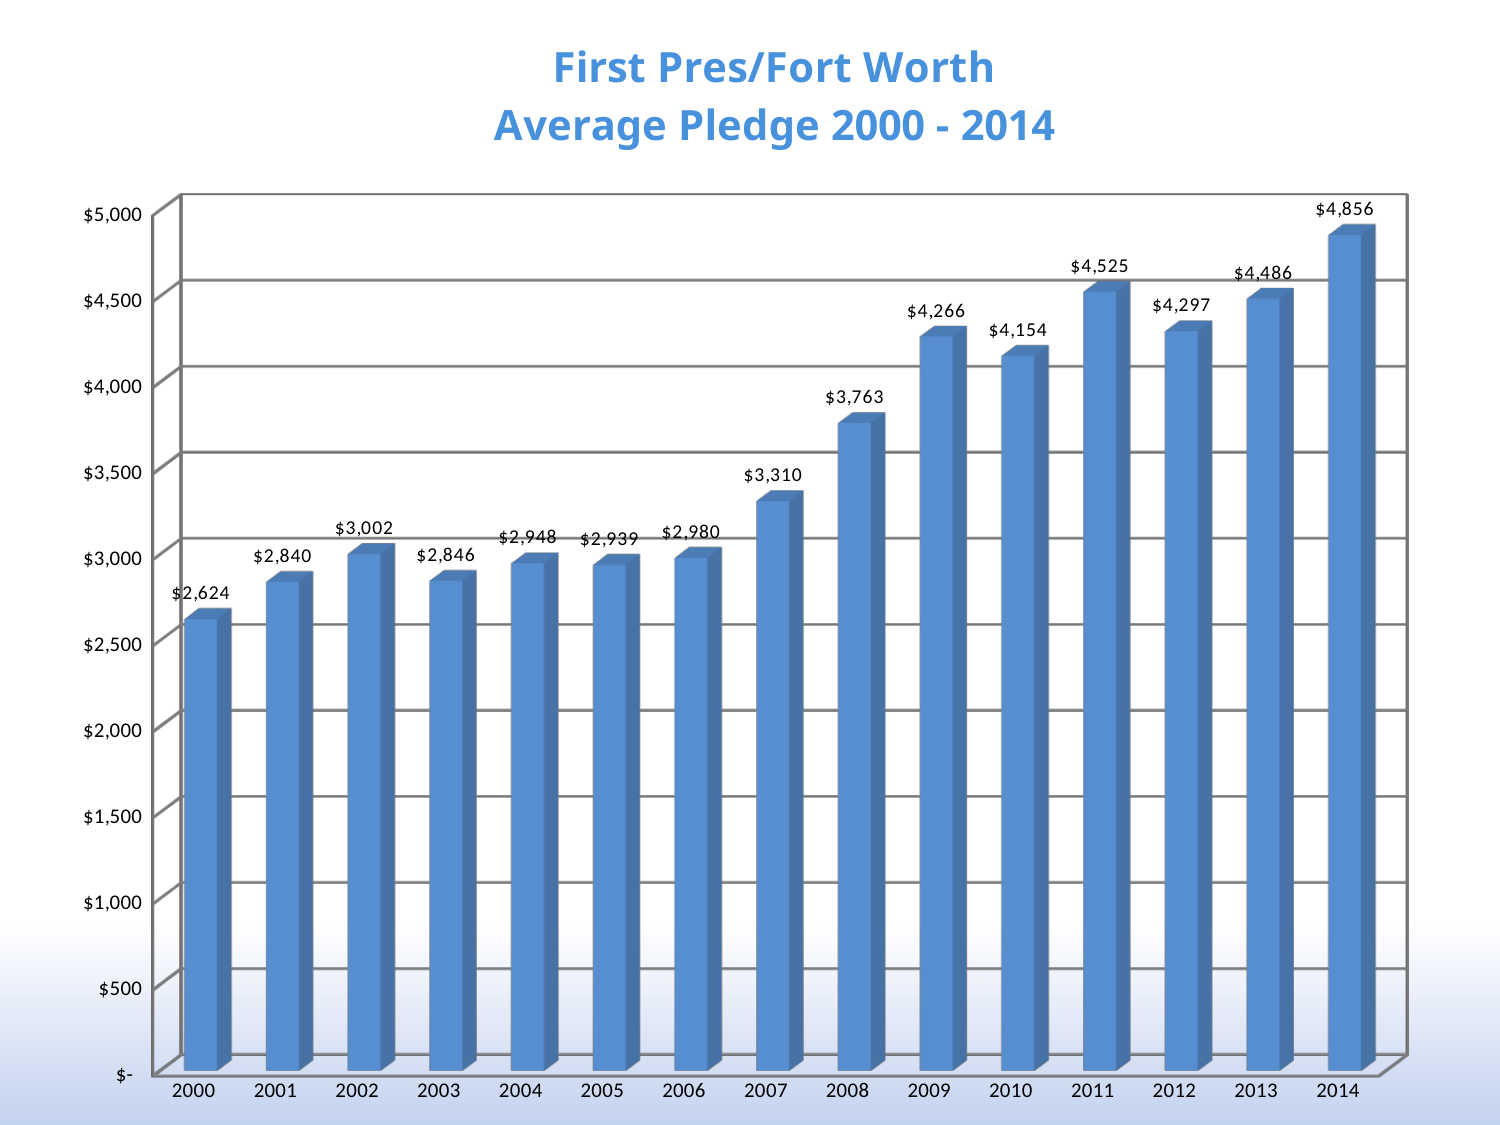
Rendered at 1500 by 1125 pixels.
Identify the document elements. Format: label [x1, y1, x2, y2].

chart [49, 0, 1438, 1125]
